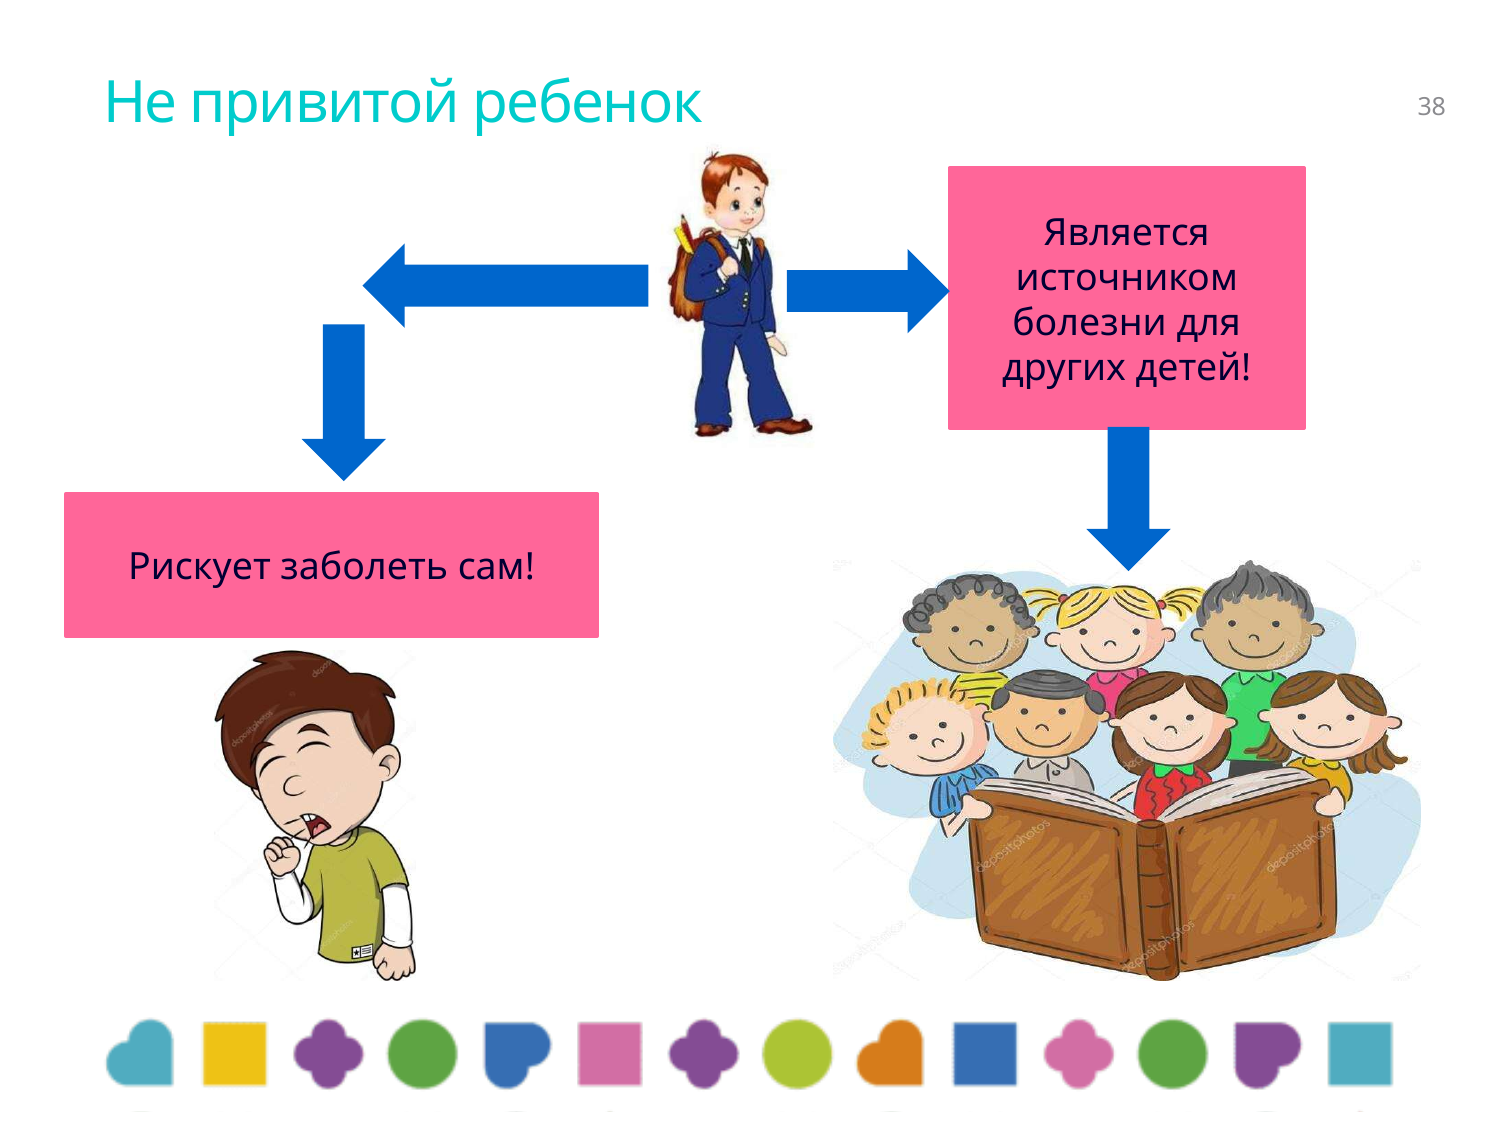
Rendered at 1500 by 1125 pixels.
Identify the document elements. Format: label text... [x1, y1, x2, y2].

text_box [869, 248, 950, 334]
text_box [362, 243, 584, 328]
text_box [1086, 426, 1171, 560]
picture [99, 1011, 1400, 1112]
text_box Рискует заболеть сам! [65, 493, 598, 636]
picture [584, 136, 869, 456]
slide_number 38 [1417, 60, 1476, 131]
text_box Является источником болезни для других детей! [949, 168, 1304, 428]
picture [833, 560, 1421, 981]
text_box [301, 324, 387, 482]
picture [214, 650, 416, 981]
title Не привитой ребенок [103, 59, 1397, 215]
